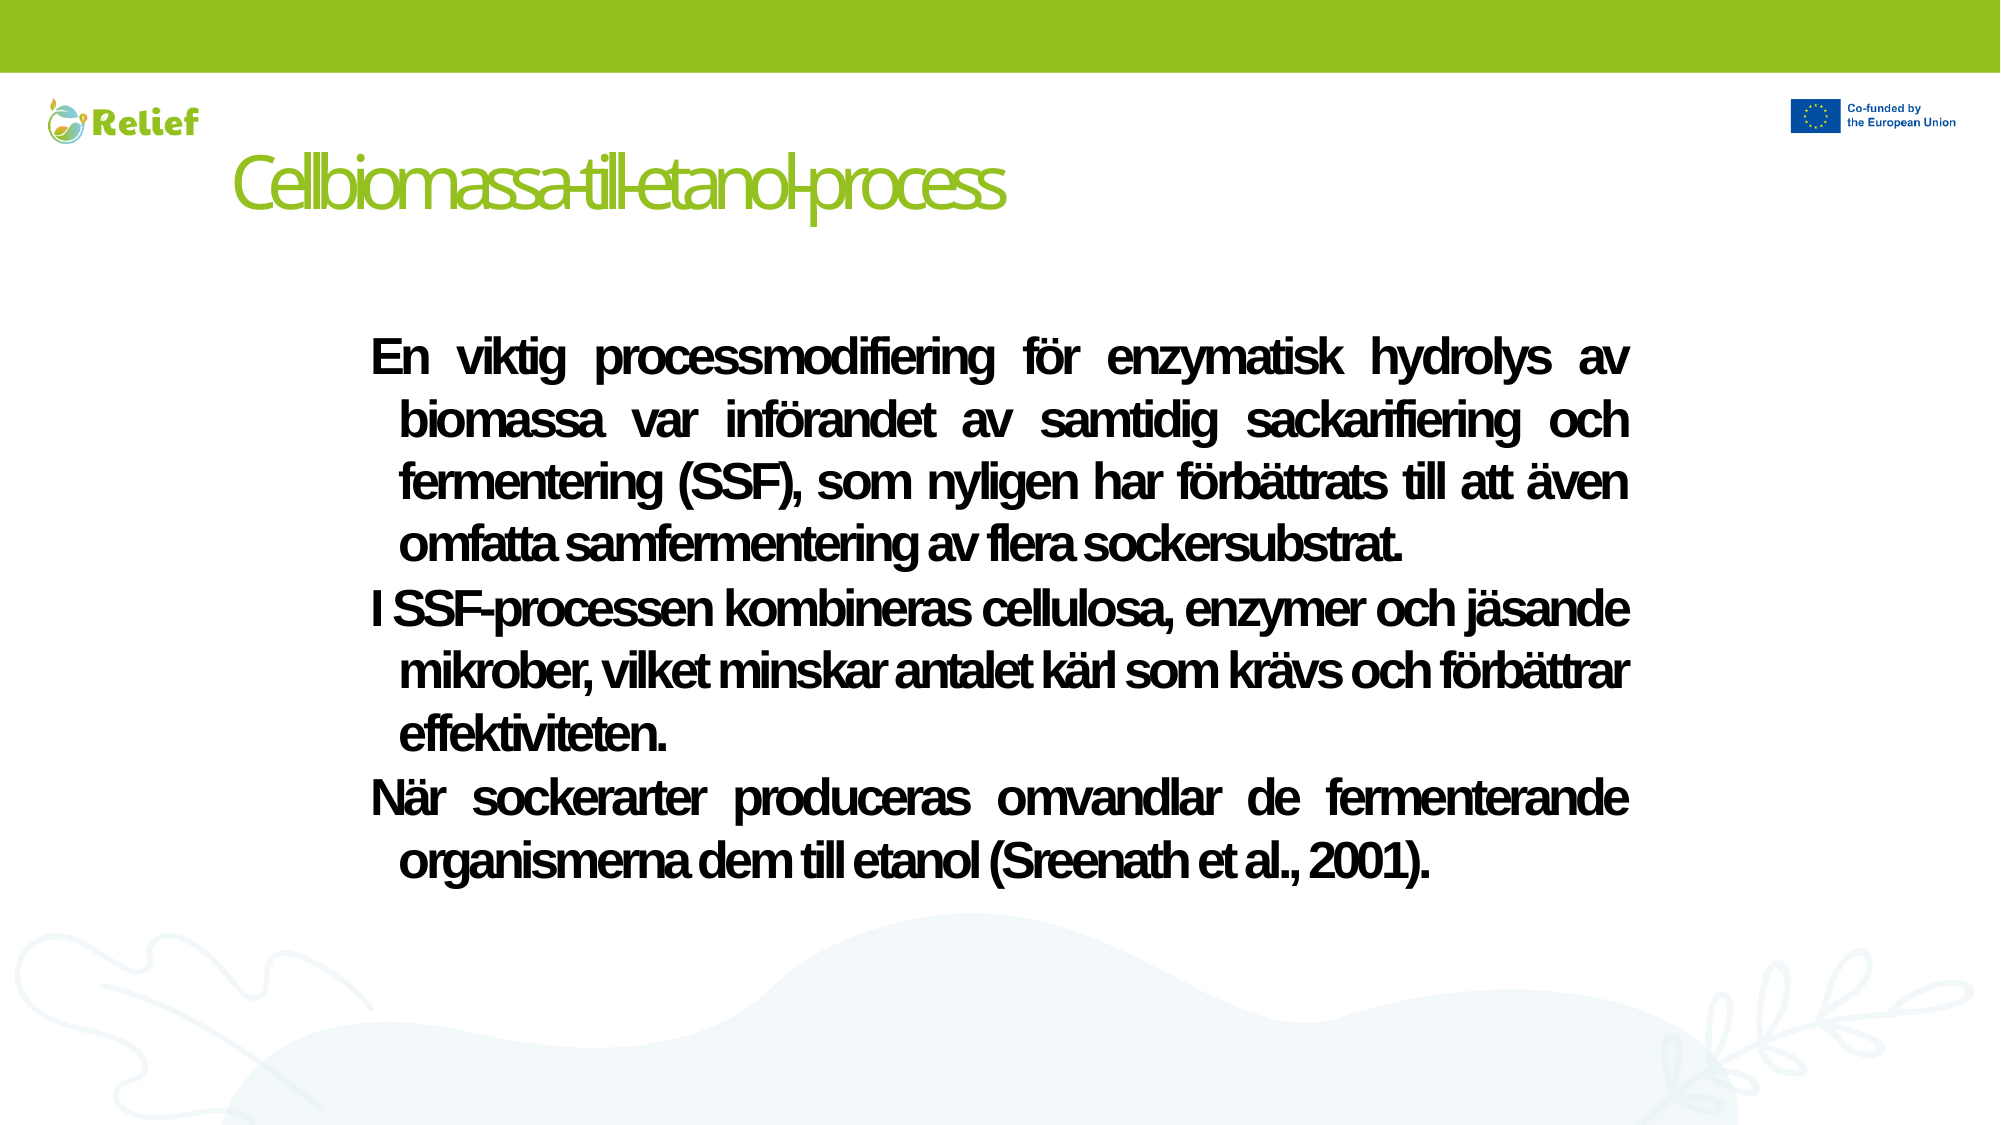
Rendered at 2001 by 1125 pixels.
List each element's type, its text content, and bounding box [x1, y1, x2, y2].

picture [0, 0, 2001, 1125]
text_box En viktig processmodifiering för enzymatisk hydrolys av biomassa var införandet av samtidig sackarifiering och fermentering (SSF), som nyligen har förbättrats till att även omfatta samfermentering av flera sockersubstrat. I SSF-processen kombineras cellulosa, enzymer och jäsande mikrober, vilket minskar antalet kärl som krävs och förbättrar effektiviteten. När sockerarter produceras omvandlar de fermenterande organismerna dem till etanol (Sreenath et al., 2001). [368, 320, 1628, 889]
title Cellbiomassa-till-etanol-process [228, 83, 1306, 274]
